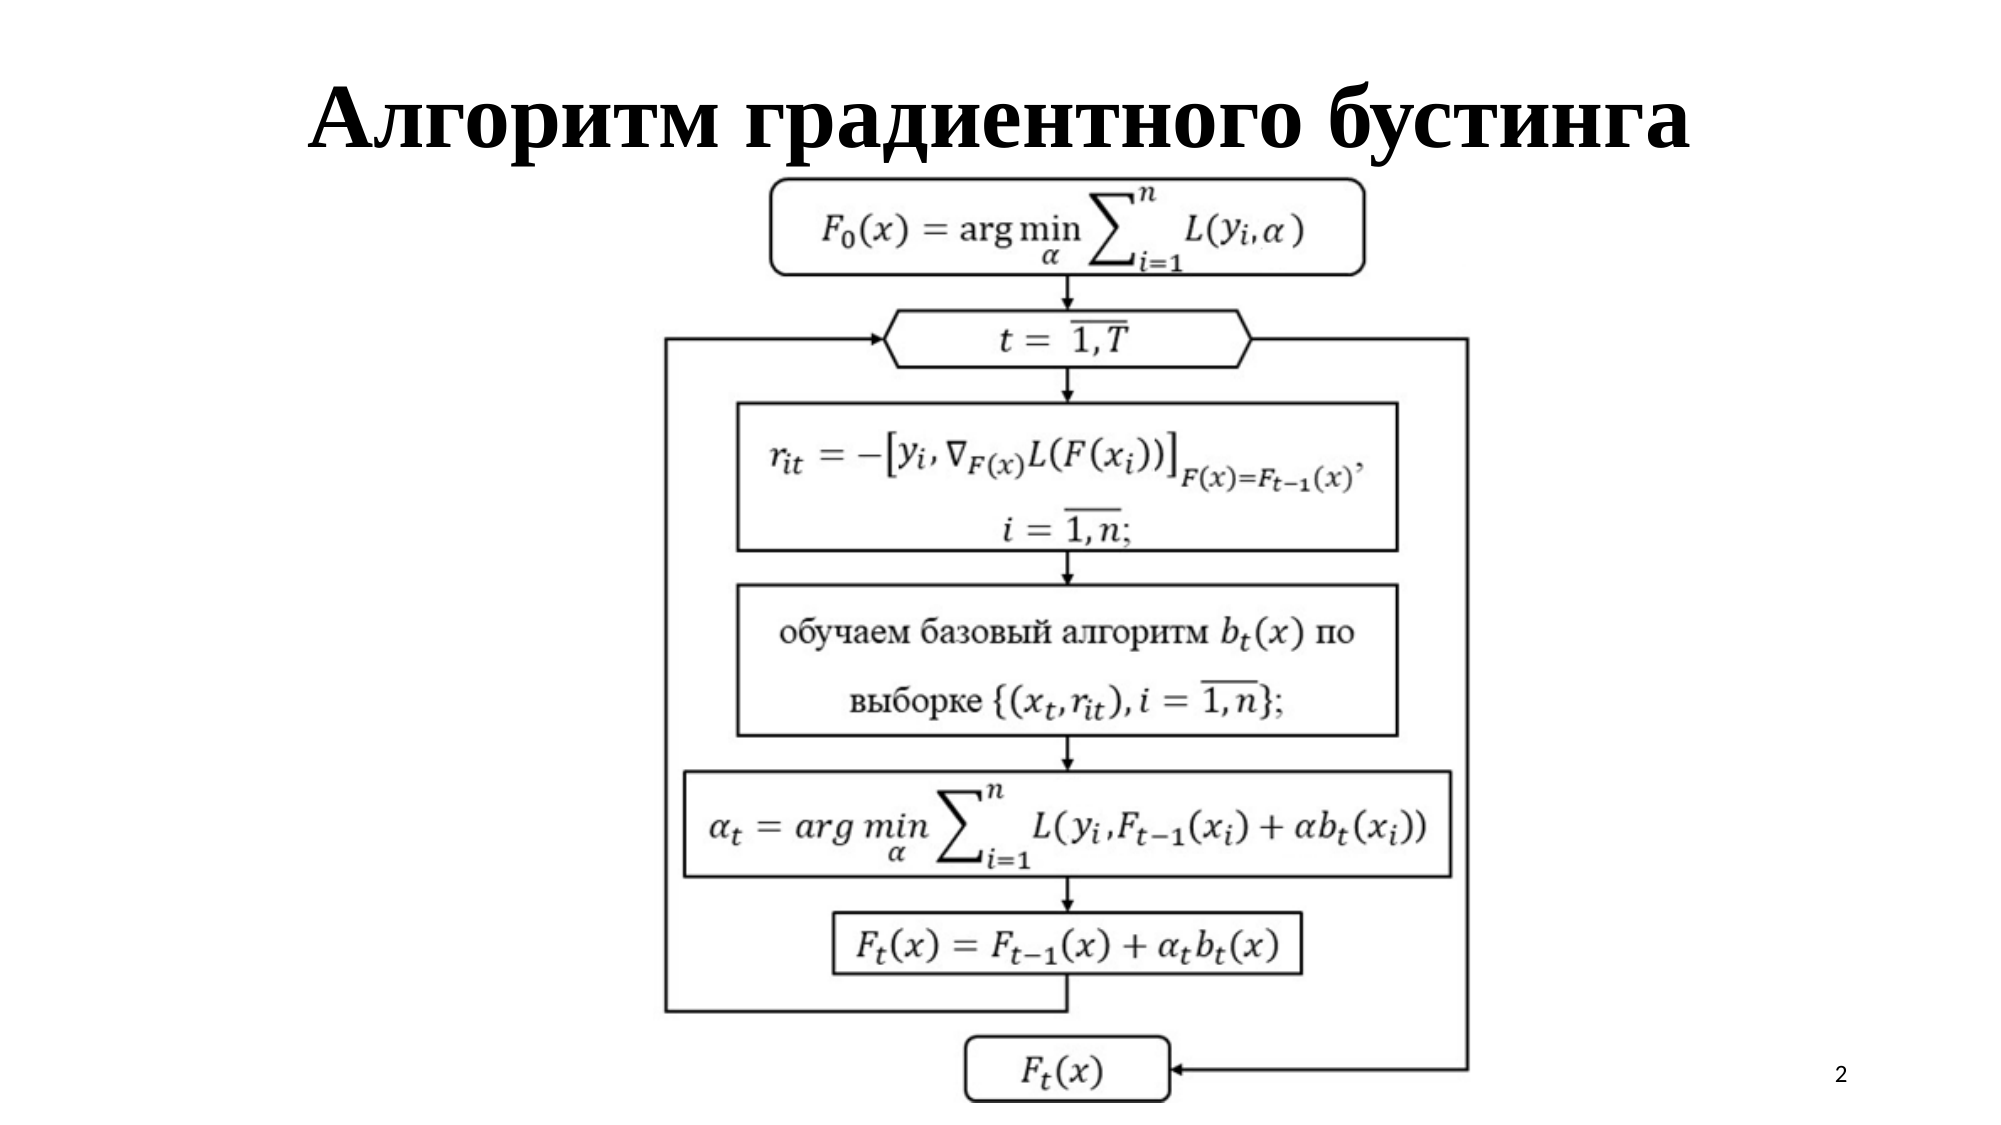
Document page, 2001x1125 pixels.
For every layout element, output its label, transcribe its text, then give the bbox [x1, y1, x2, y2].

text_box Алгоритм градиентного бустинга [98, 35, 1902, 175]
picture [653, 174, 1487, 1103]
slide_number 2 [1487, 1042, 1863, 1103]
